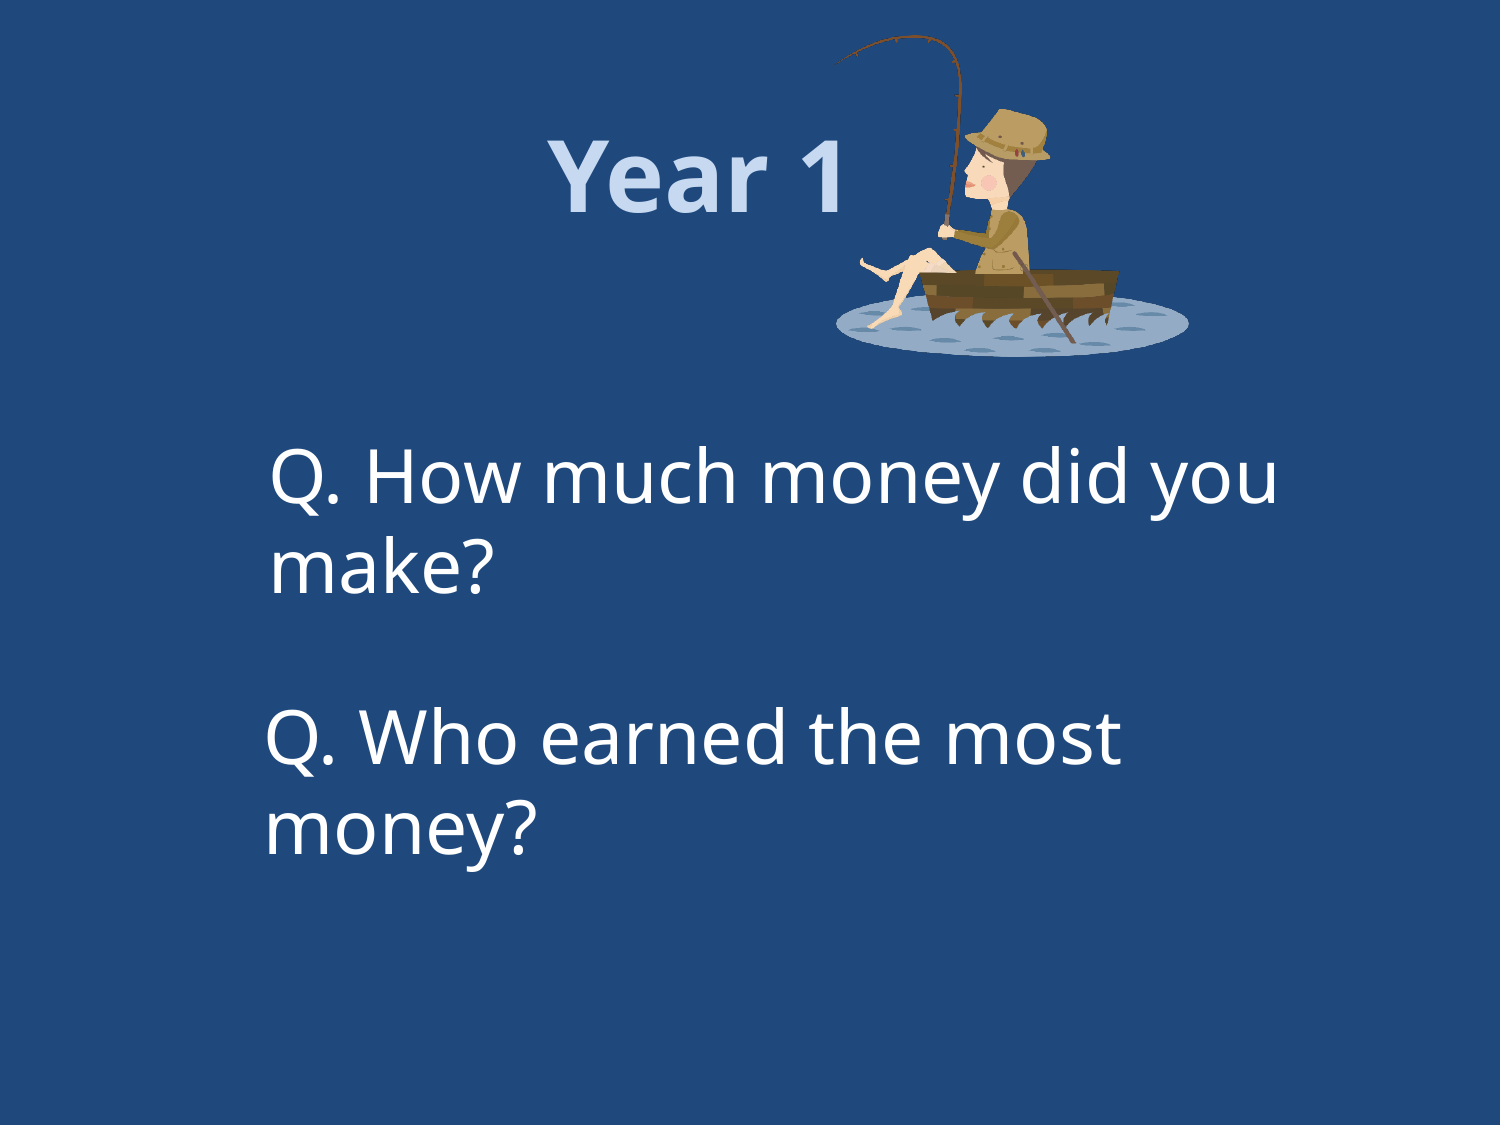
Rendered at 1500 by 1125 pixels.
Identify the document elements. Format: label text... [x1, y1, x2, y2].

text_box Q. Who earned the most money? [248, 682, 1306, 877]
text_box Year 1 [533, 104, 827, 240]
text_box Q. How much money did you make? [253, 420, 1306, 616]
picture [832, 35, 1189, 357]
